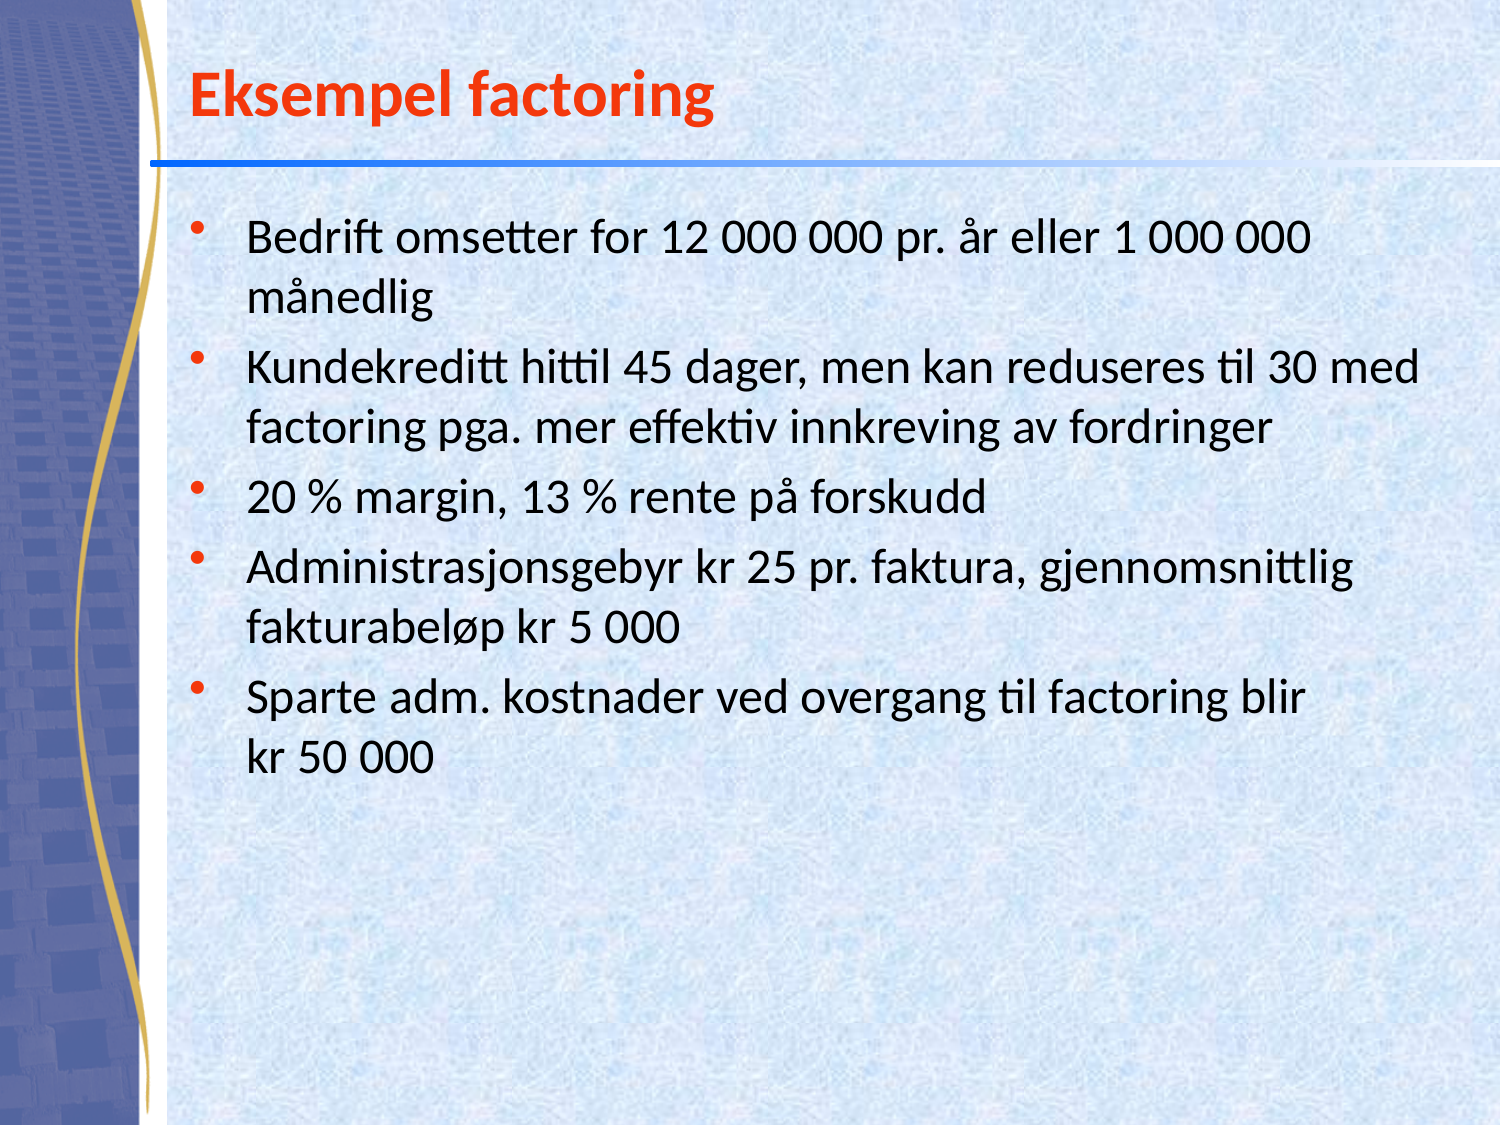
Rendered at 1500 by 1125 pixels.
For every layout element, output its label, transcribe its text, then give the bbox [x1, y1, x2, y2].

title Eksempel factoring [174, 19, 1500, 161]
list Bedrift omsetter for 12 000 000 pr. år eller 1 000 000 månedlig Kundekreditt hittil 45 dager, men kan reduseres til 30 med factoring pga. mer effektiv innkreving av fordringer 20 % margin, 13 % rente på forskudd Administrasjonsgebyr kr 25 pr. faktura, gjennomsnittlig fakturabeløp kr 5 000 Sparte adm. kostnader ved overgang til factoring blir kr 50 000 [174, 196, 1500, 1099]
picture [0, 0, 1500, 1125]
